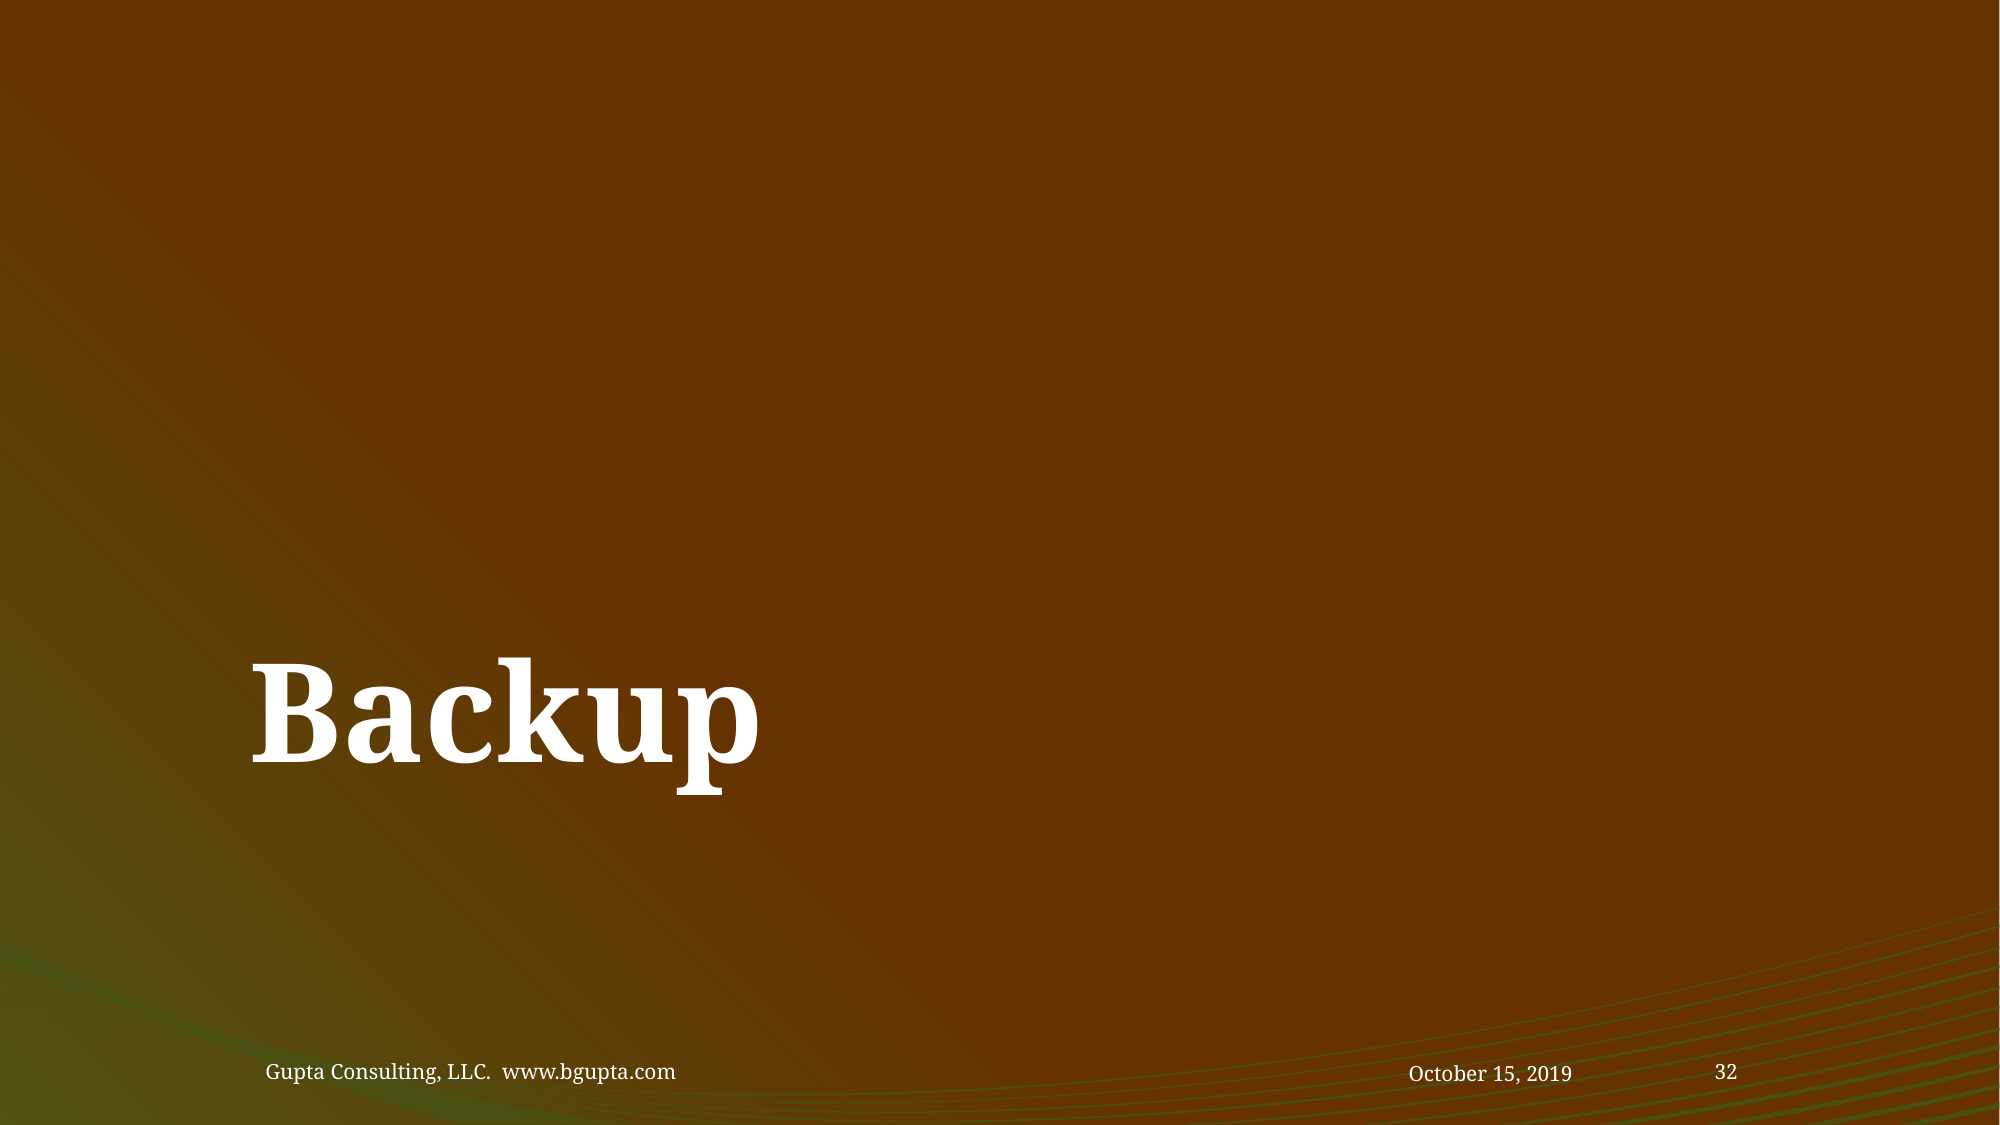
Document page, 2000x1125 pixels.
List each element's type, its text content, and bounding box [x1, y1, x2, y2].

footer Gupta Consulting, LLC. www.bgupta.com [250, 1052, 1363, 1094]
slide_number 32 [1612, 1052, 1753, 1094]
title Backup [249, 275, 1750, 800]
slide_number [1383, 1052, 1588, 1094]
